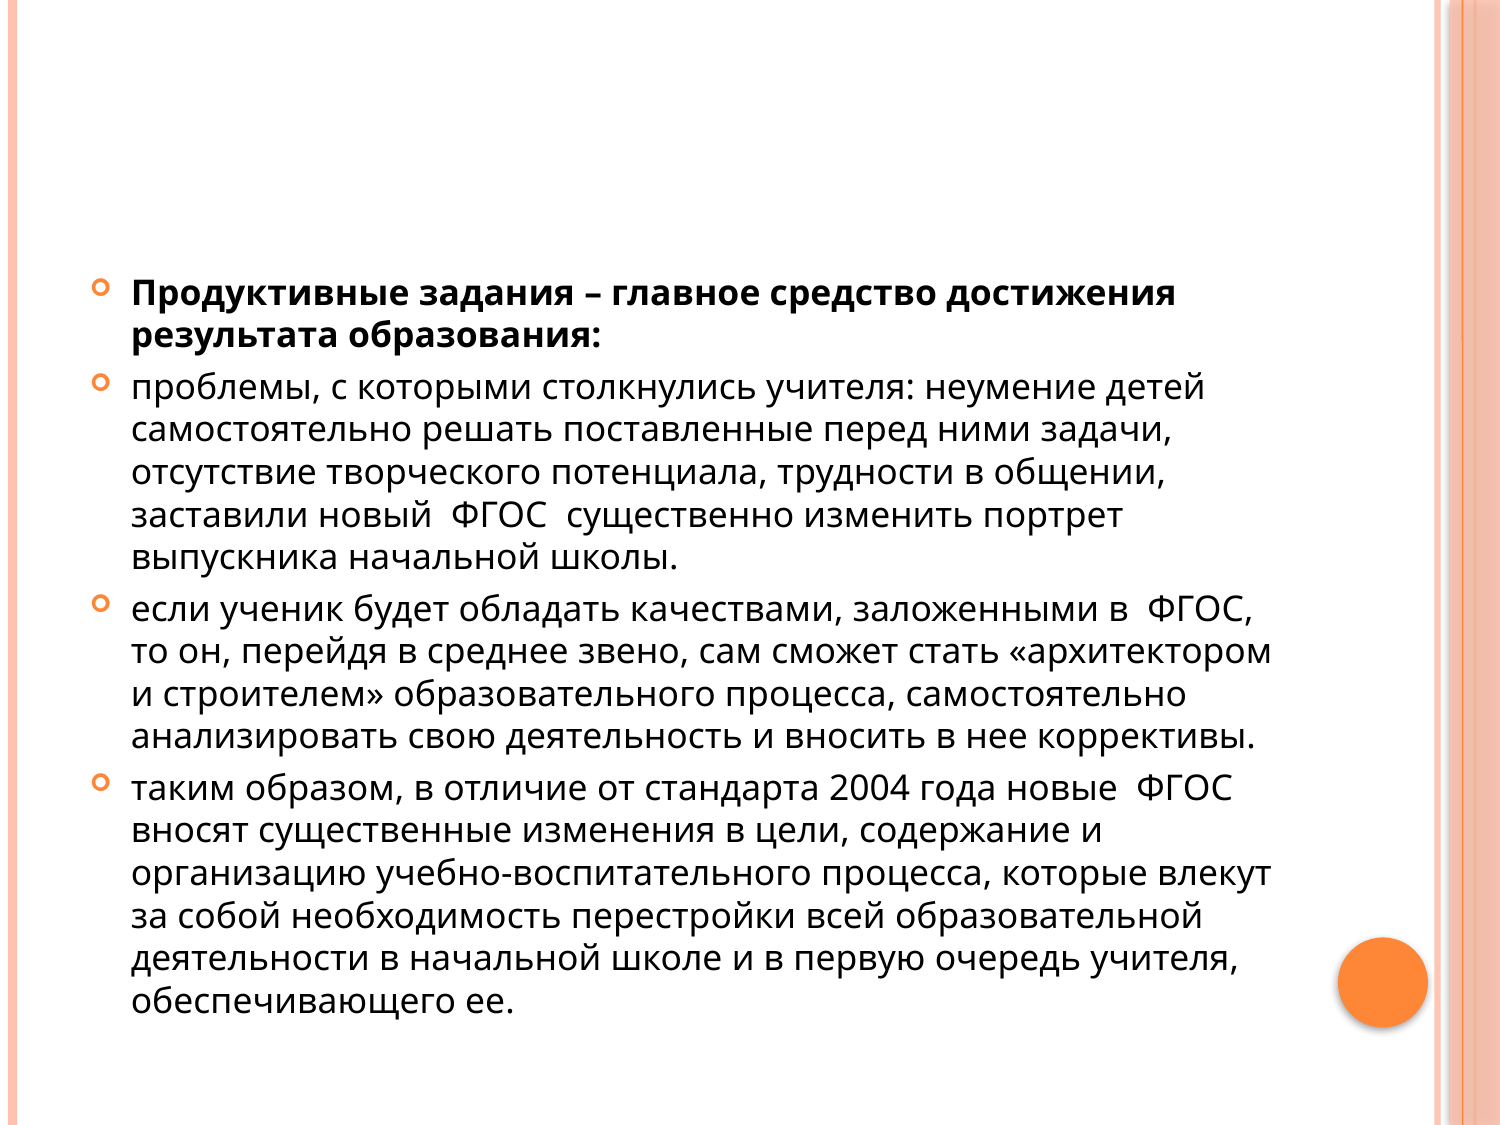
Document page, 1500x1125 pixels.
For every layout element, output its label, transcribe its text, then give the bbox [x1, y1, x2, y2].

list Продуктивные задания – главное средство достижения результата образования: проблемы, с которыми столкнулись учителя: неумение детей самостоятельно решать поставленные перед ними задачи, отсутствие творческого потенциала, трудности в общении, заставили новый ФГОС существенно изменить портрет выпускника начальной школы. если ученик будет обладать качествами, заложенными в ФГОС, то он, перейдя в среднее звено, сам сможет стать «архитектором и строителем» образовательного процесса, самостоятельно анализировать свою деятельность и вносить в нее коррективы. таким образом, в отличие от стандарта 2004 года новые ФГОС вносят существенные изменения в цели, содержание и организацию учебно-воспитательного процесса, которые влекут за собой необходимость перестройки всей образовательной деятельности в начальной школе и в первую очередь учителя, обеспечивающего ее. [75, 262, 1300, 1062]
